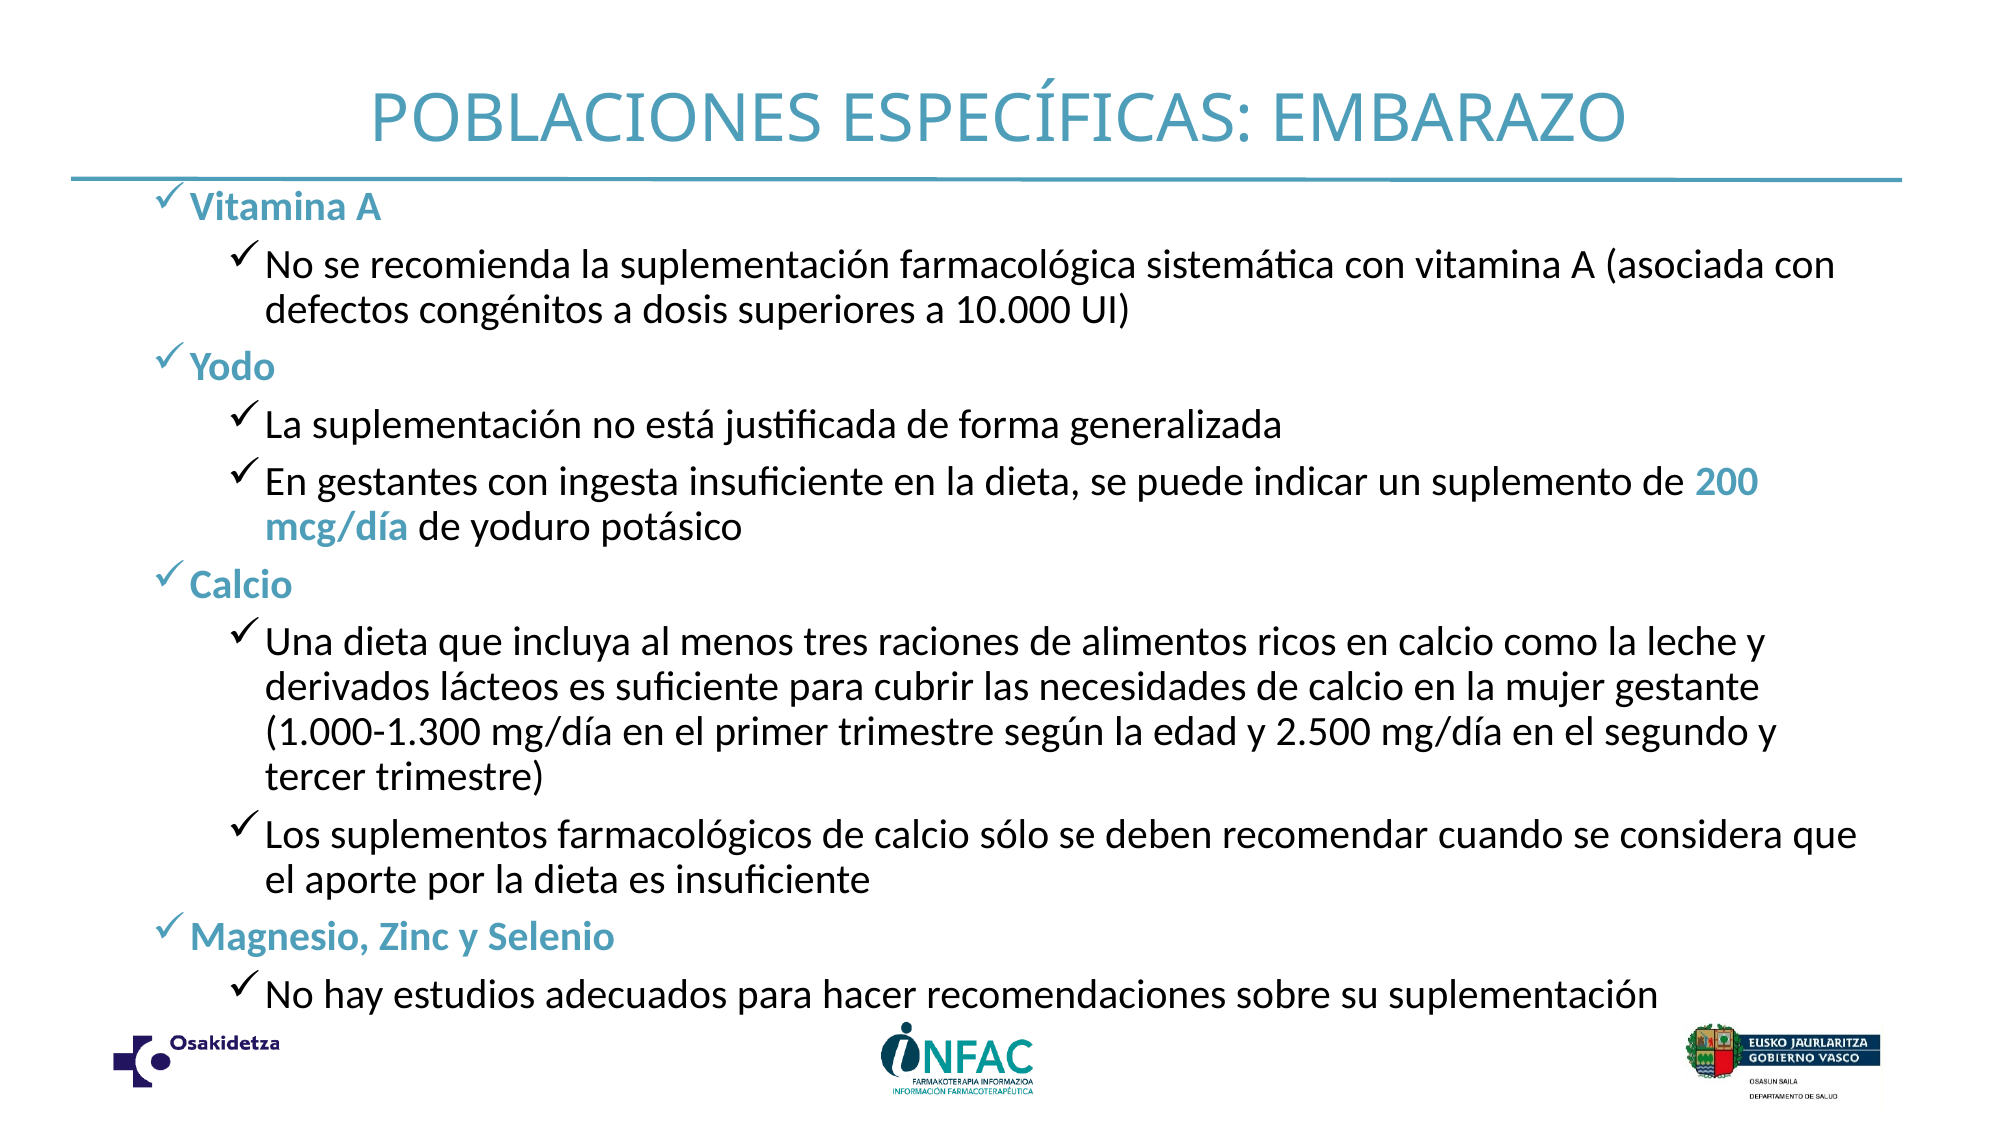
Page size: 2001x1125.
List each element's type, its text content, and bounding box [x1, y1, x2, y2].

list Vitamina A No se recomienda la suplementación farmacológica sistemática con vitamina A (asociada con defectos congénitos a dosis superiores a 10.000 UI) Yodo La suplementación no está justificada de forma generalizada En gestantes con ingesta insuficiente en la dieta, se puede indicar un suplemento de 200 mcg/día de yoduro potásico Calcio Una dieta que incluya al menos tres raciones de alimentos ricos en calcio como la leche y derivados lácteos es suficiente para cubrir las necesidades de calcio en la mujer gestante (1.000-1.300 mg/día en el primer trimestre según la edad y 2.500 mg/día en el segundo y tercer trimestre) Los suplementos farmacológicos de calcio sólo se deben recomendar cuando se considera que el aporte por la dieta es insuficiente Magnesio, Zinc y Selenio No hay estudios adecuados para hacer recomendaciones sobre su suplementación [137, 181, 1903, 1038]
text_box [101, 1014, 1883, 1110]
title POBLACIONES ESPECÍFICAS: EMBARAZO [137, 59, 1863, 177]
